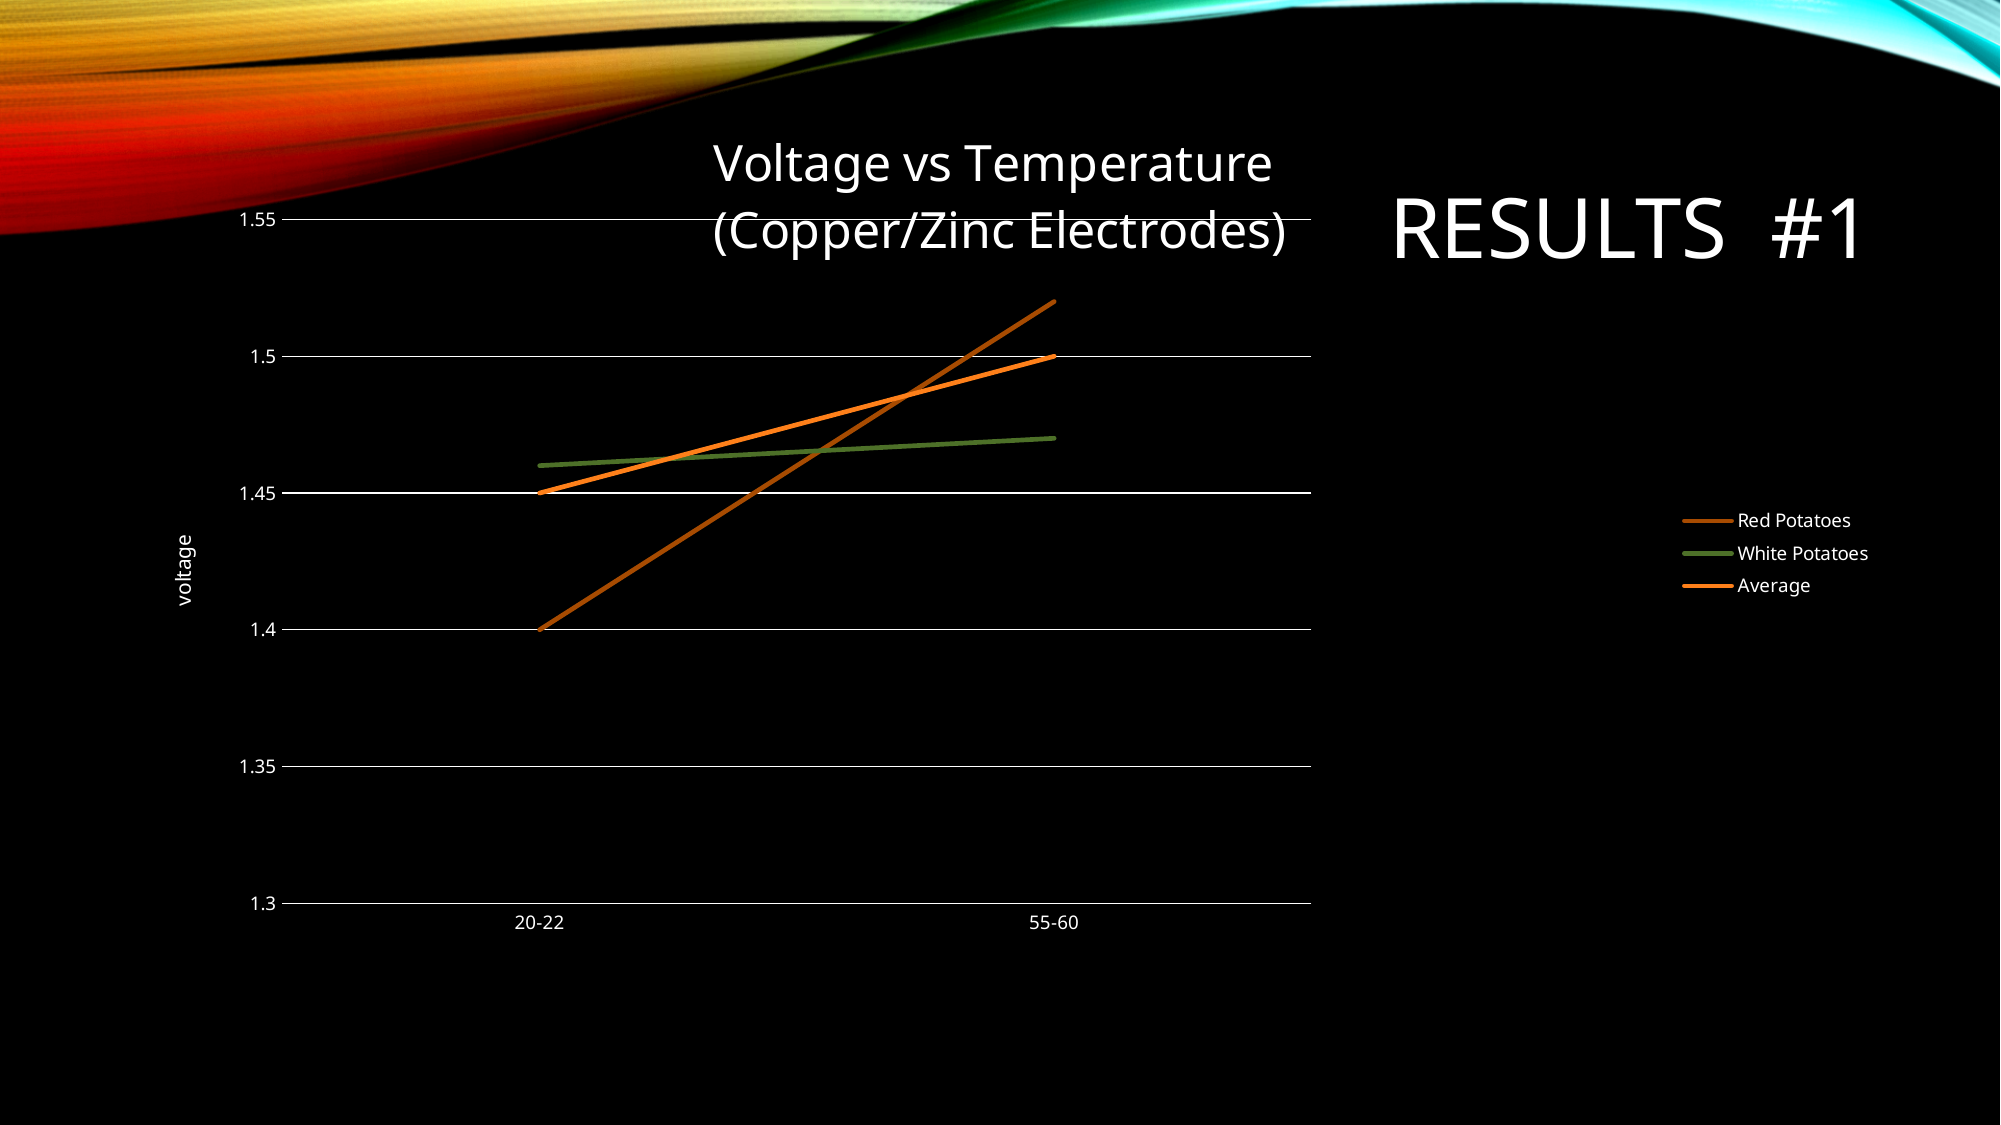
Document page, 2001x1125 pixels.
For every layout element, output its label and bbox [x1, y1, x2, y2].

picture [0, 0, 2000, 237]
chart [112, 86, 1888, 1021]
